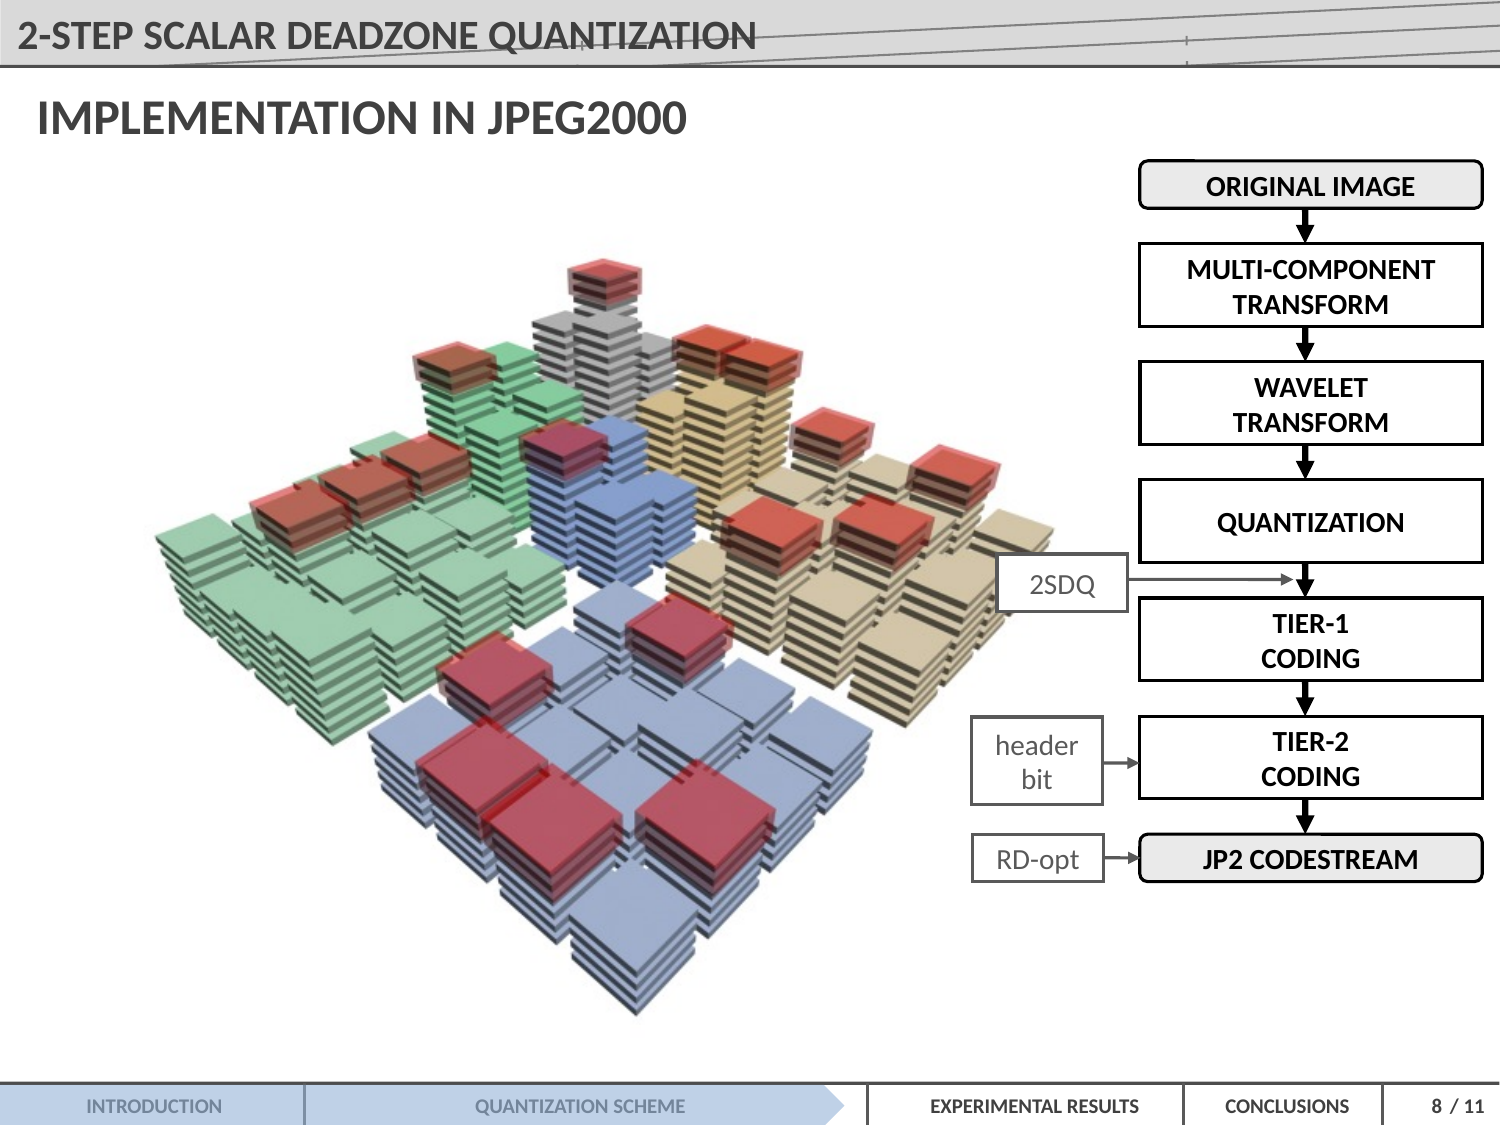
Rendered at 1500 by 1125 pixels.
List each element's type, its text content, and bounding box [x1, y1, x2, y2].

text_box 2-STEP SCALAR DEADZONE QUANTIZATION [2, 0, 773, 66]
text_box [1139, 798, 1483, 882]
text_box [971, 716, 1140, 805]
text_box 8 [1416, 1085, 1457, 1125]
text_box IMPLEMENTATION IN JPEG2000 [21, 77, 703, 134]
text_box [0, 1082, 847, 1125]
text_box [1139, 207, 1483, 325]
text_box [1139, 562, 1483, 680]
picture [6, 136, 1258, 1075]
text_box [972, 833, 1141, 882]
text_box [1139, 326, 1483, 561]
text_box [1139, 680, 1483, 798]
text_box ORIGINAL IMAGE [1263, 160, 1483, 206]
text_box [996, 553, 1294, 613]
